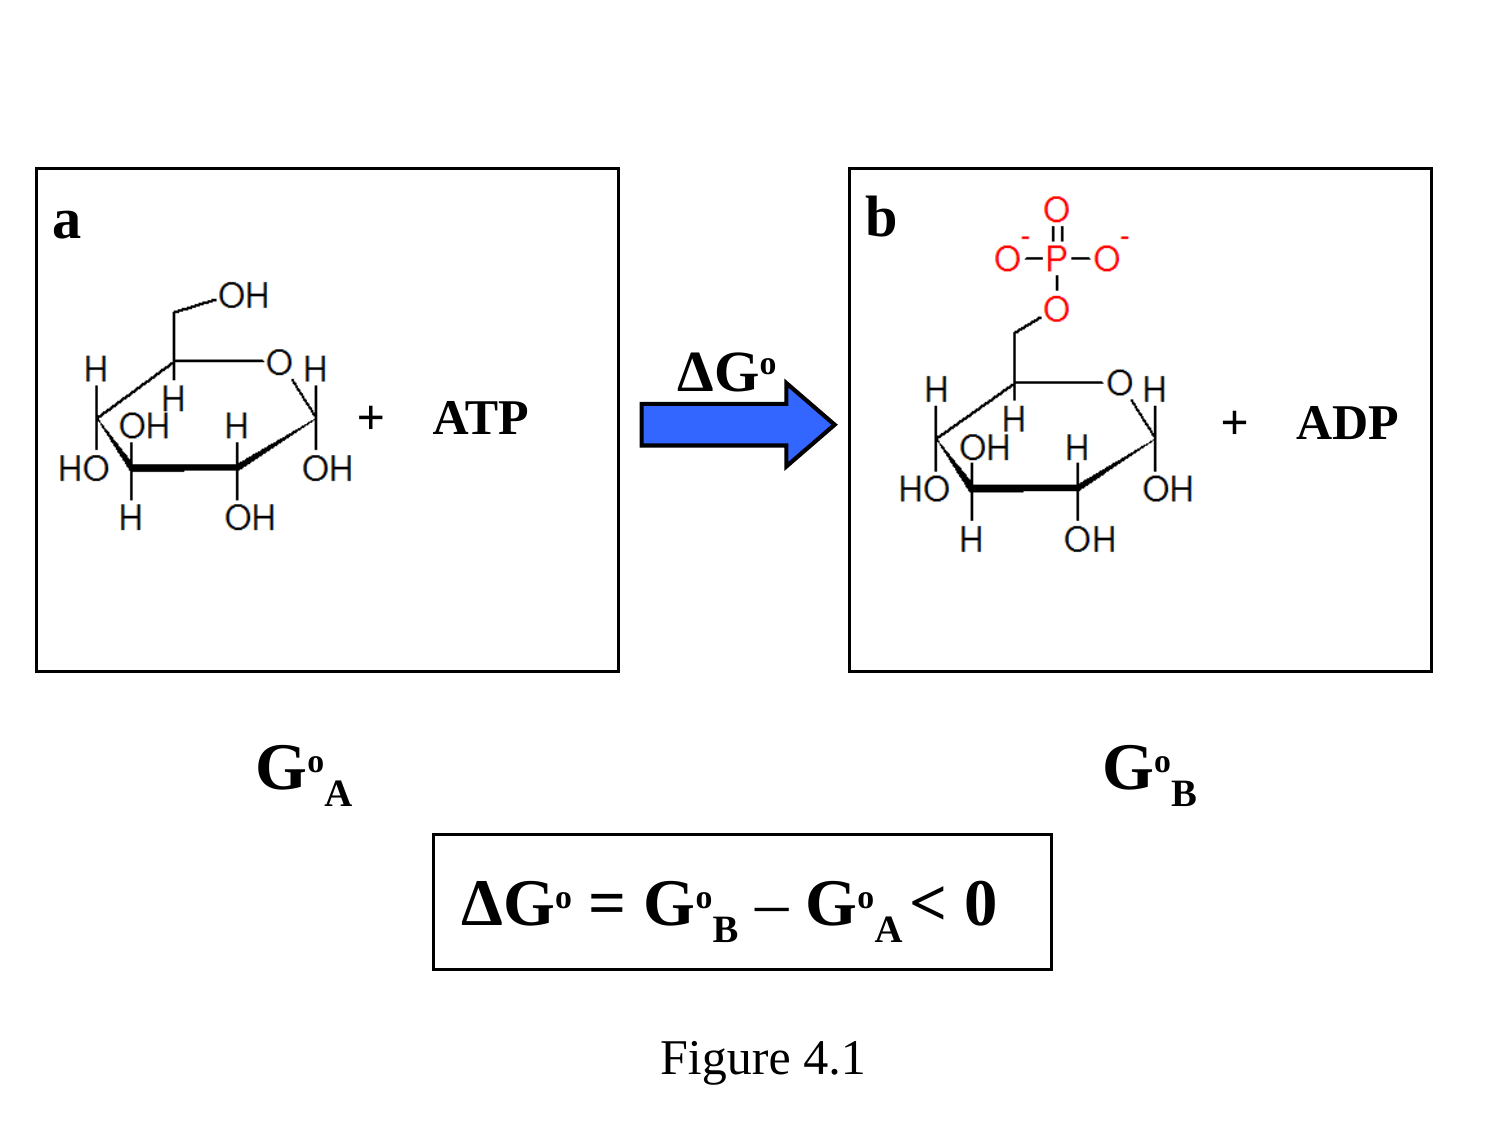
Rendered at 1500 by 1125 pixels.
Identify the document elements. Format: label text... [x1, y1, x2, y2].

text_box GoA GoB [190, 715, 1423, 822]
picture [53, 265, 369, 549]
picture [890, 187, 1199, 566]
text_box b [850, 170, 926, 255]
text_box Figure 4.1 [145, 1016, 1381, 1092]
text_box + ADP [1205, 382, 1423, 457]
text_box ΔGo [642, 326, 812, 411]
text_box [433, 834, 1052, 970]
text_box [849, 168, 1432, 672]
text_box + ATP [369, 376, 559, 452]
text_box a [38, 173, 114, 258]
text_box [36, 168, 619, 672]
text_box [641, 403, 835, 467]
